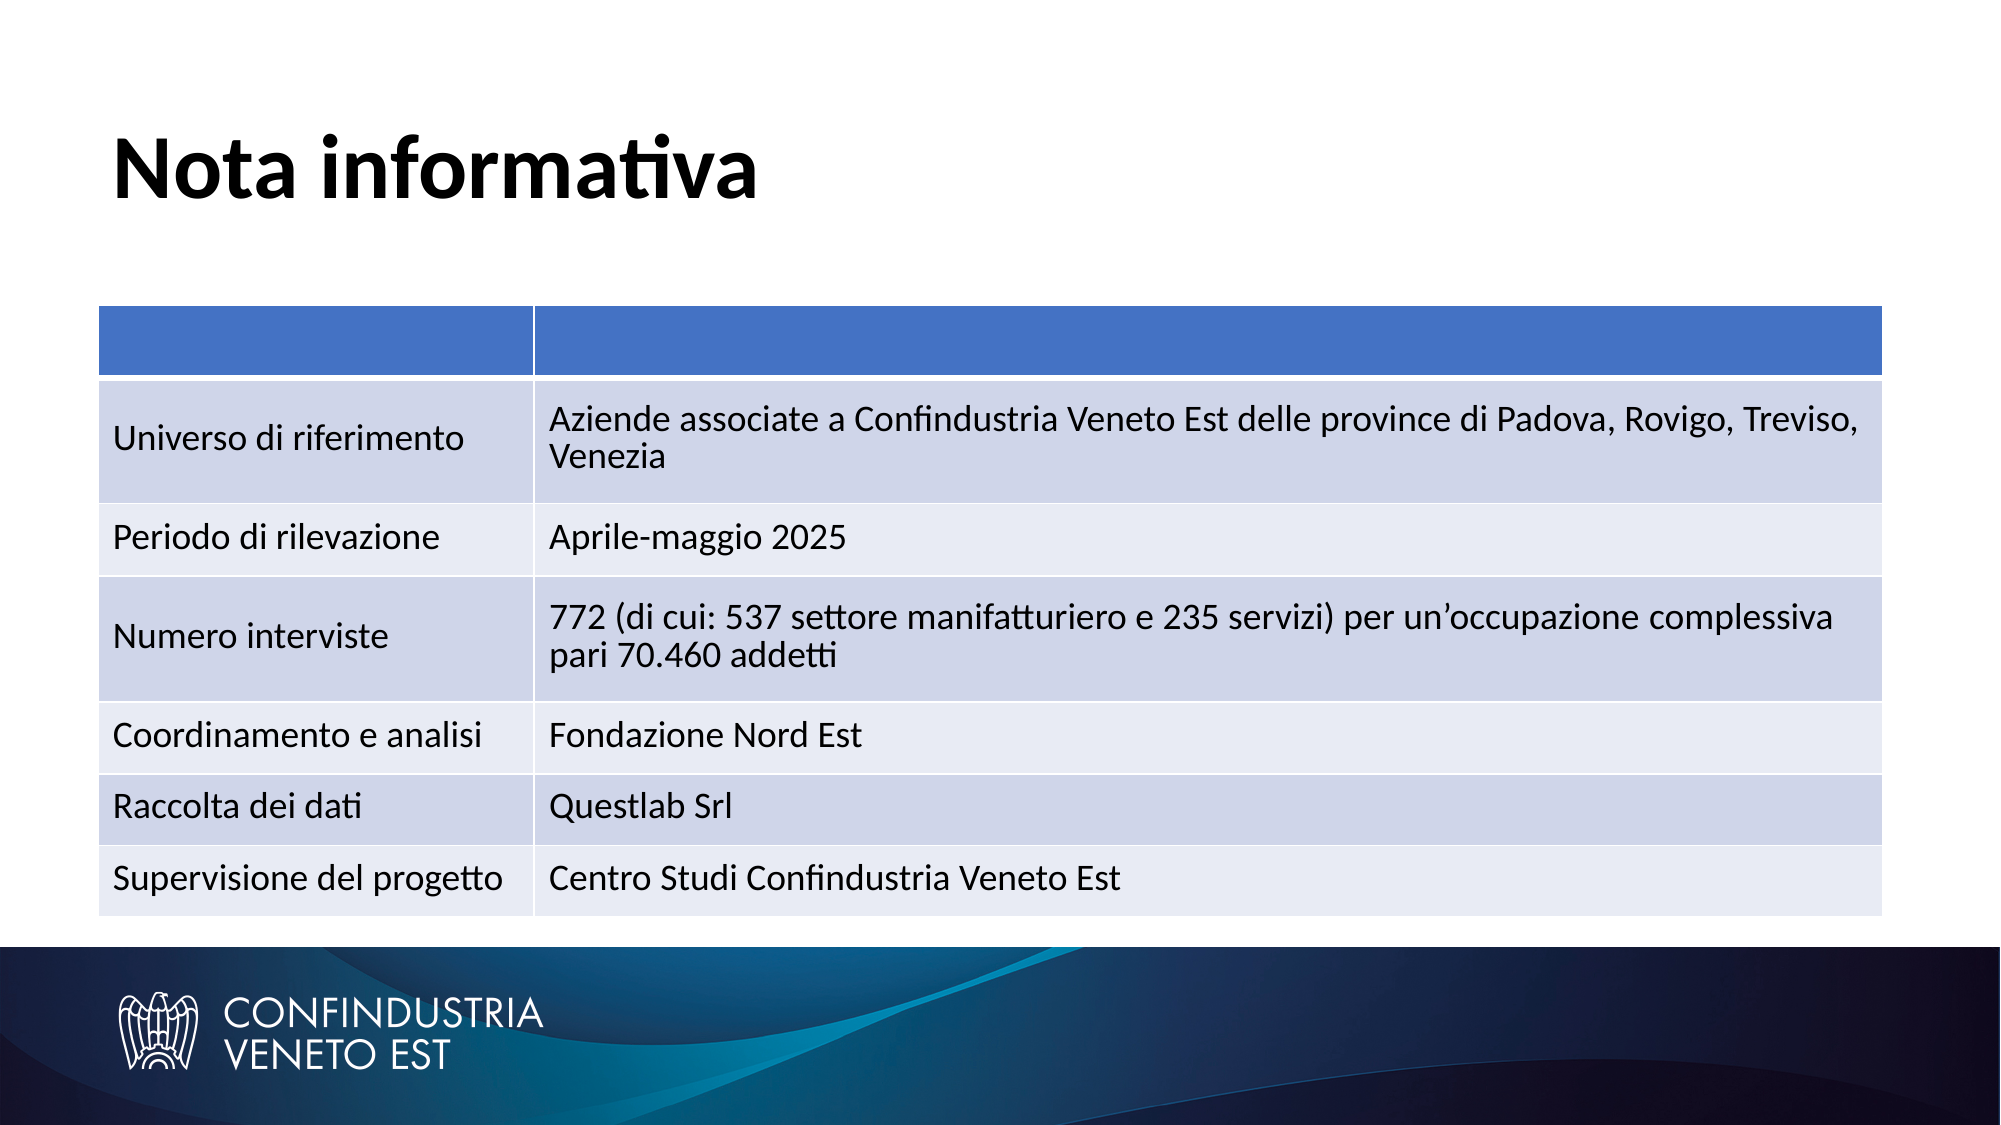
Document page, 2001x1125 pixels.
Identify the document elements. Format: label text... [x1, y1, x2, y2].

picture [0, 947, 1037, 1125]
title Nota informativa [97, 59, 1887, 278]
table_cell Aprile-maggio 2025 [535, 504, 1882, 575]
table_cell Numero interviste [99, 577, 533, 701]
table_cell Aziende associate a Confindustria Veneto Est delle province di Padova, Rovigo, Treviso, Venezia [535, 381, 1882, 503]
table_cell Supervisione del progetto [99, 846, 533, 916]
table_cell Periodo di rilevazione [99, 504, 533, 575]
table_cell Universo di riferimento [99, 381, 533, 503]
table_header [535, 306, 1882, 375]
table_cell Questlab Srl [535, 775, 1882, 845]
table_cell Raccolta dei dati [99, 775, 533, 845]
table_header [99, 306, 533, 375]
table_cell 772 (di cui: 537 settore manifatturiero e 235 servizi) per un’occupazione complessiva pari 70.460 addetti [535, 577, 1882, 701]
table_cell Coordinamento e analisi [99, 703, 533, 773]
table_cell Fondazione Nord Est [535, 703, 1882, 773]
table_cell Centro Studi Confindustria Veneto Est [535, 846, 1882, 916]
picture [773, 947, 2000, 1125]
